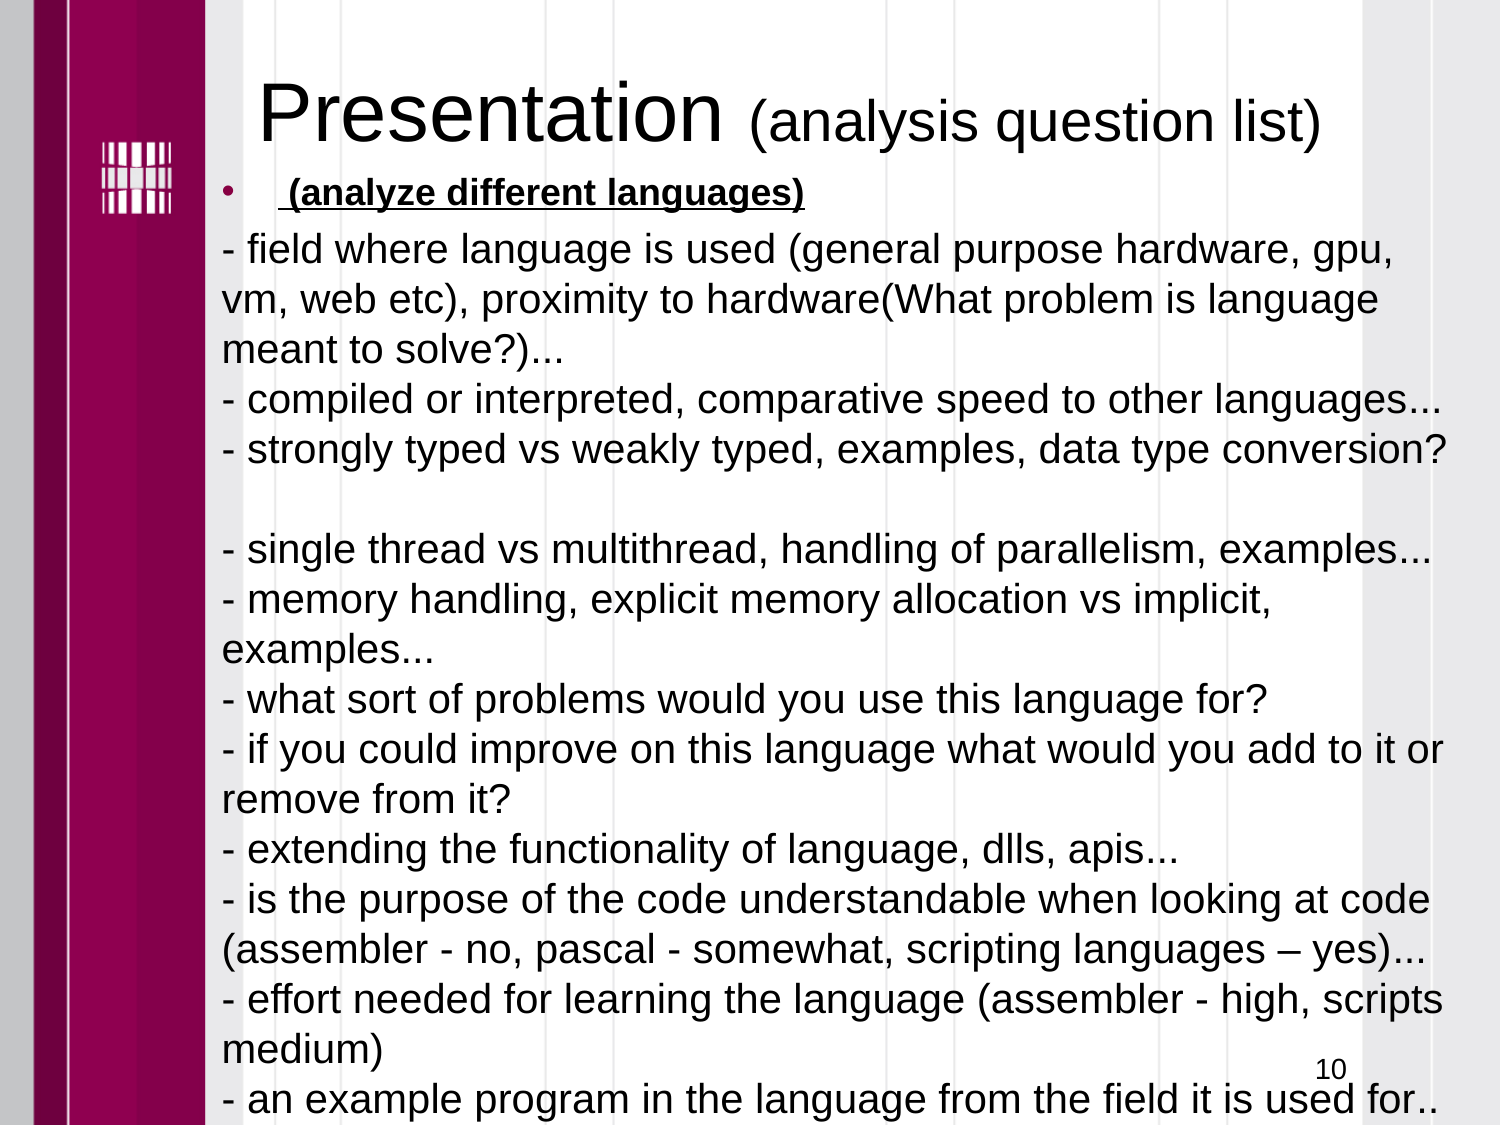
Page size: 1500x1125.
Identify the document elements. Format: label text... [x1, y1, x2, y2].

footer [430, 1042, 1224, 1103]
list (analyze different languages) - field where language is used (general purpose hardware, gpu, vm, web etc), proximity to hardware(What problem is language meant to solve?)... - compiled or interpreted, comparative speed to other languages... - strongly typed vs weakly typed, examples, data type conversion? - single thread vs multithread, handling of parallelism, examples... - memory handling, explicit memory allocation vs implicit, examples... - what sort of problems would you use this language for? - if you could improve on this language what would you add to it or remove from it? - extending the functionality of language, dlls, apis... - is the purpose of the code understandable when looking at code (assembler - no, pascal - somewhat, scripting languages – yes)... - effort needed for learning the language (assembler - high, scripts medium) - an example program in the language from the field it is used for.. [206, 160, 1471, 1103]
picture [0, 0, 1500, 1125]
slide_number 10 [1234, 1042, 1362, 1103]
title Presentation (analysis question list) [242, 54, 1360, 160]
